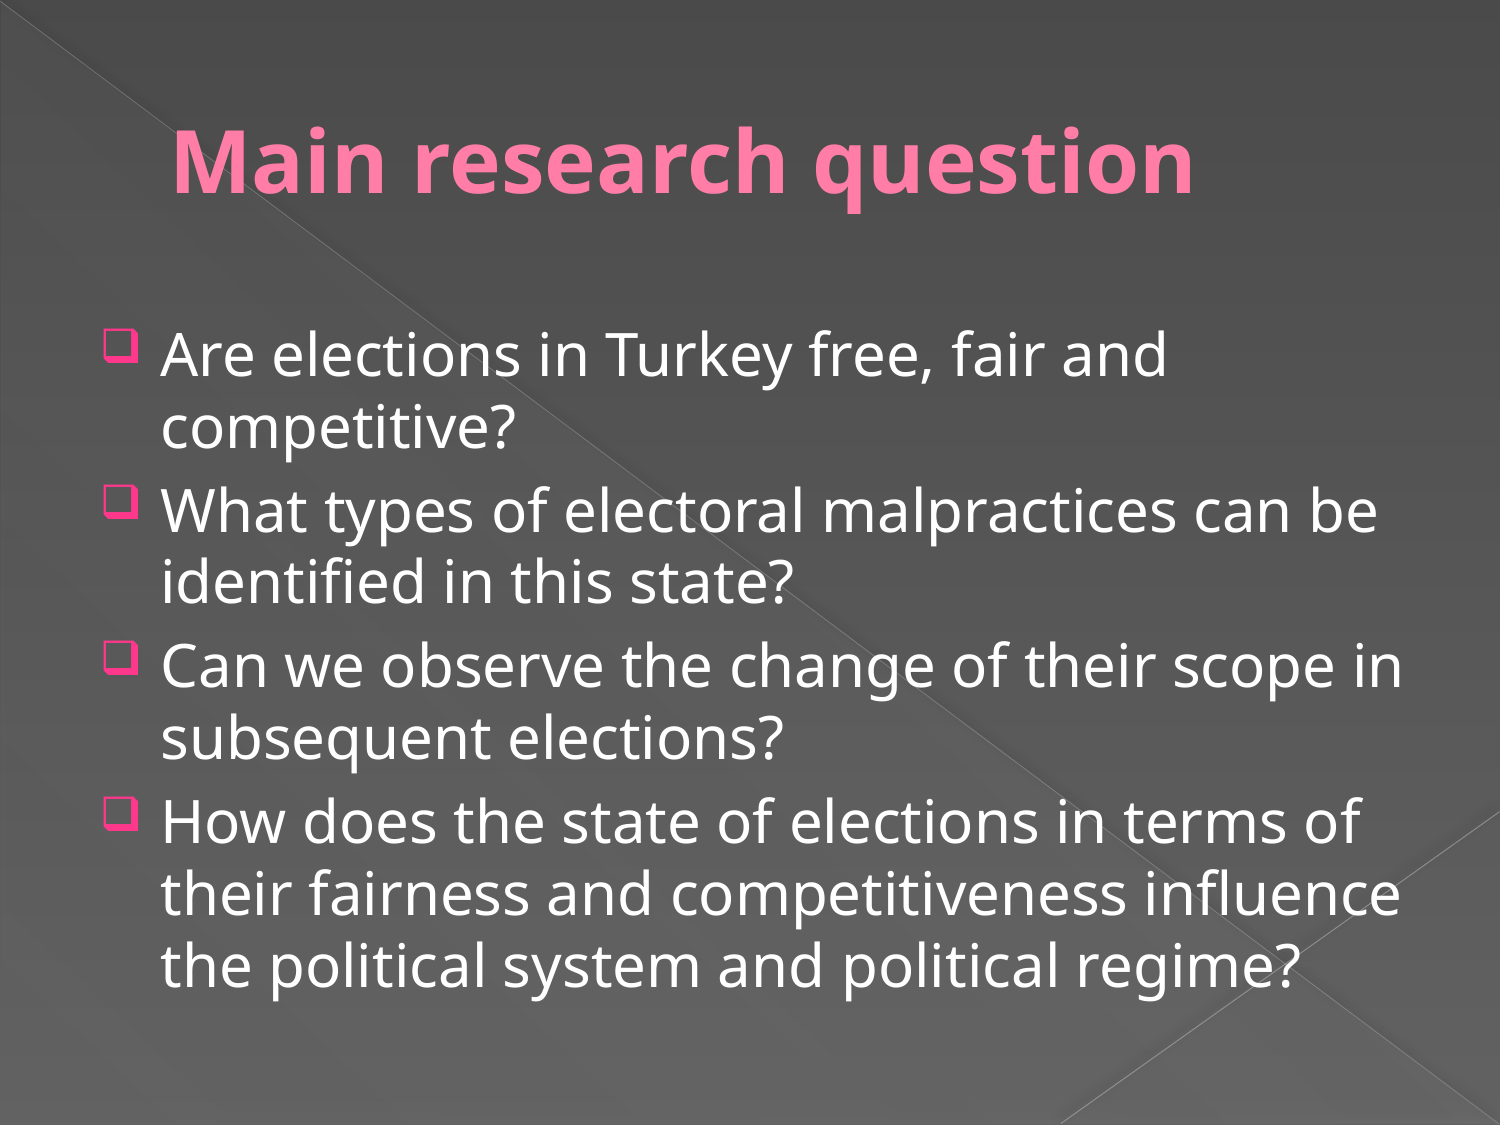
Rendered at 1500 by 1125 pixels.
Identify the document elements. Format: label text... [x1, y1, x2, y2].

title Main research question [75, 43, 1425, 274]
list Are elections in Turkey free, fair and competitive? What types of electoral malpractices can be identified in this state? Can we observe the change of their scope in subsequent elections? How does the state of elections in terms of their fairness and competitiveness influence the political system and political regime? [75, 308, 1425, 1059]
